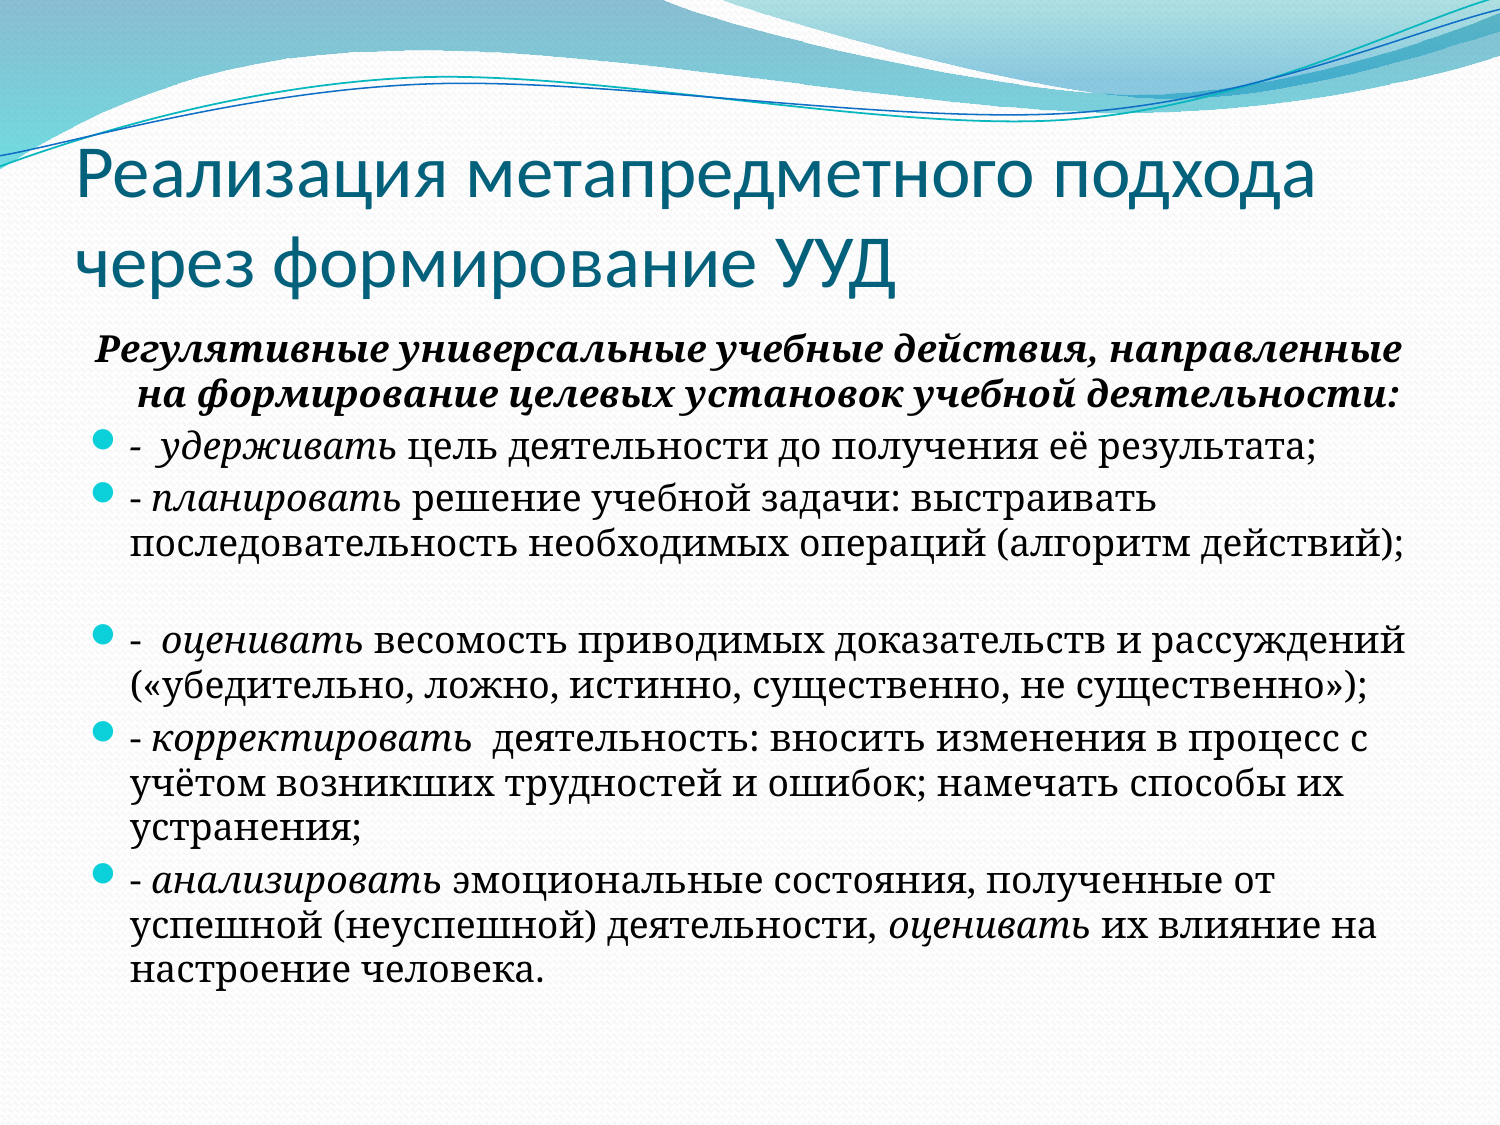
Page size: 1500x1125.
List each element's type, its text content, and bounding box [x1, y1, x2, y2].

list Регулятивные универсальные учебные действия, направленные на формирование целевых установок учебной деятельности: - удерживать цель деятельности до получения её результата; - планировать решение учебной задачи: выстраивать последовательность необходимых операций (алгоритм действий); - оценивать весомость приводимых доказательств и рассуждений («убедительно, ложно, истинно, существенно, не существенно»); - корректировать деятельность: вносить изменения в процесс с учётом возникших трудностей и ошибок; намечать способы их устранения; - анализировать эмоциональные состояния, полученные от успешной (неуспешной) деятельности, оценивать их влияние на настроение человека. [75, 317, 1425, 1038]
title Реализация метапредметного подхода через формирование УУД [75, 115, 1425, 303]
